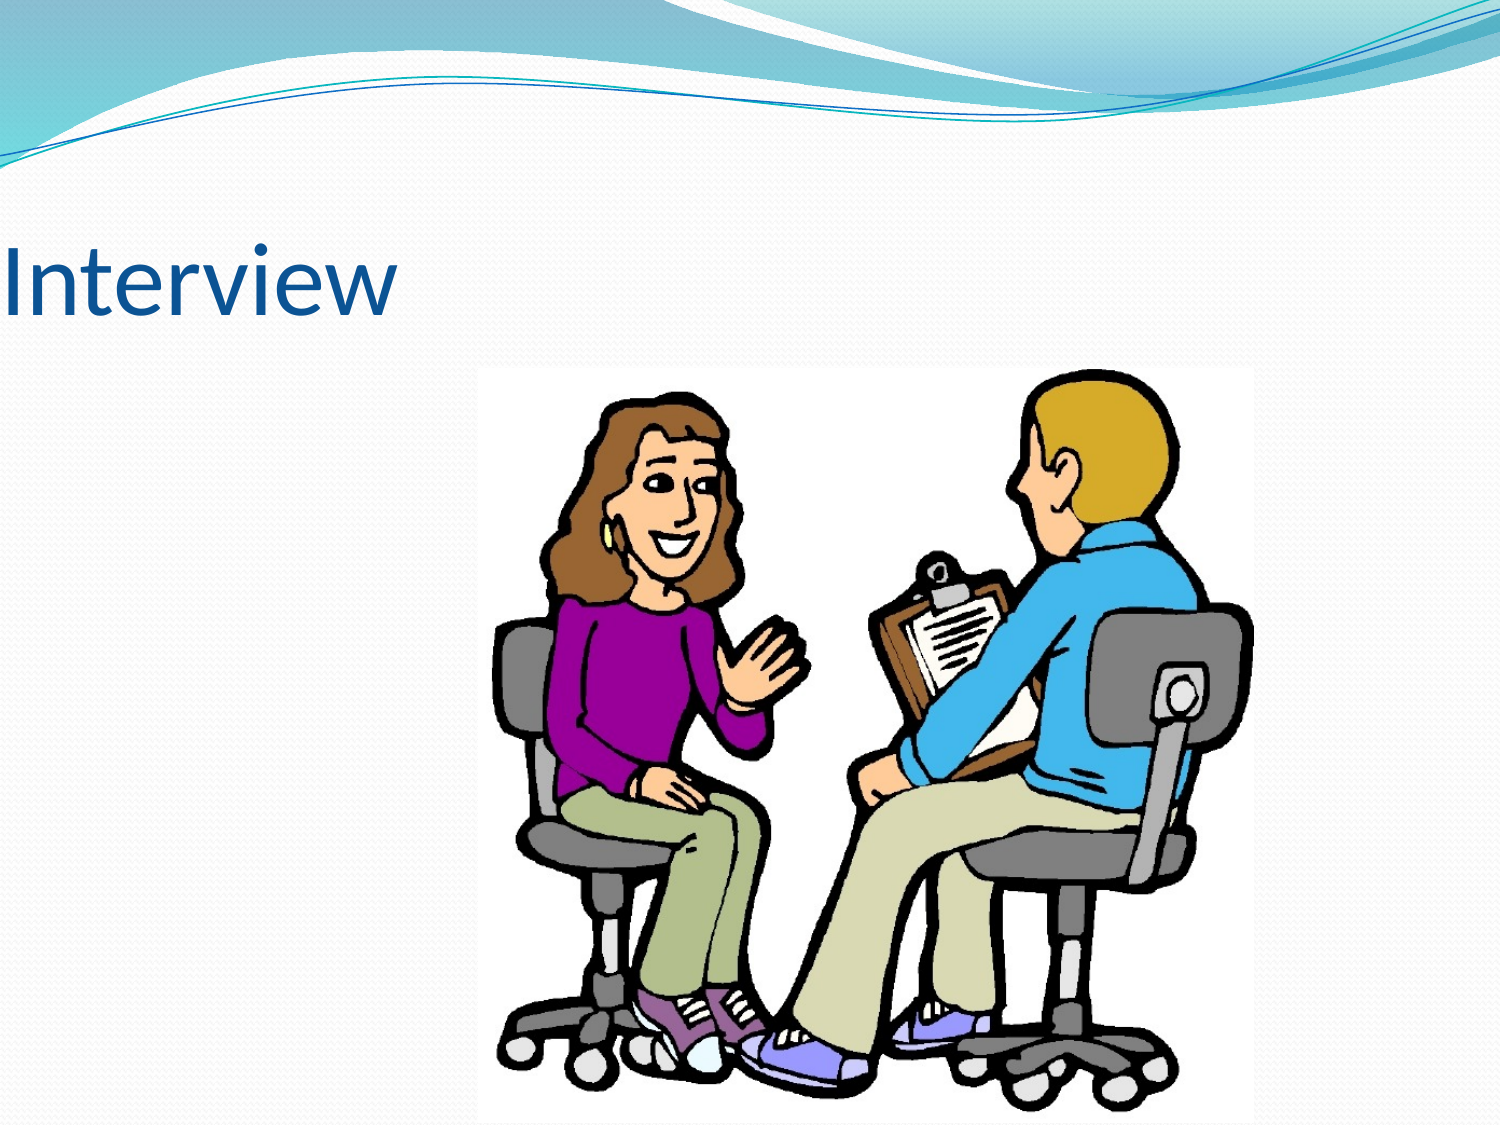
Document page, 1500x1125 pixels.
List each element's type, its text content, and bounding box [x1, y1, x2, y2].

title Interview [0, 160, 1288, 461]
picture [478, 368, 1254, 1123]
